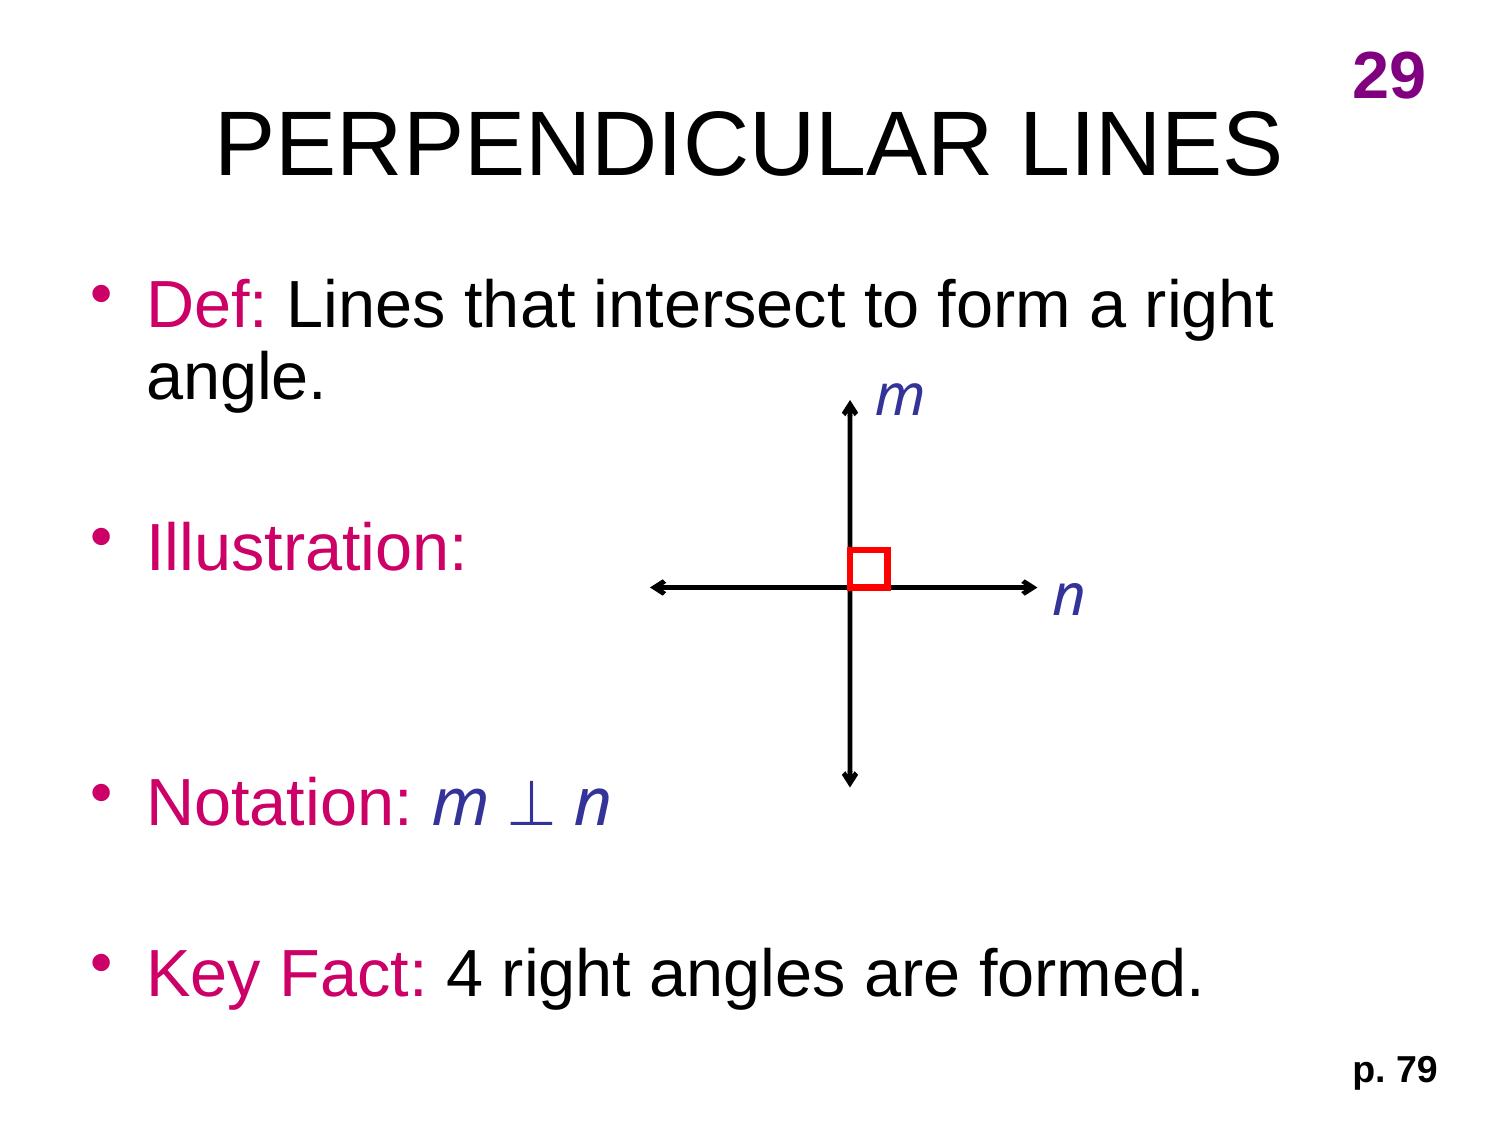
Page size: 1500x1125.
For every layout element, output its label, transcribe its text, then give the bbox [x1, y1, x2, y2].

title PERPENDICULAR LINES [75, 45, 1425, 233]
text_box 29 [1337, 24, 1463, 120]
text_box p. 79 [1337, 1037, 1453, 1098]
list Def: Lines that intersect to form a right angle. Illustration: Notation: m  n Key Fact: 4 right angles are formed. [75, 262, 1450, 1088]
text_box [649, 349, 1103, 788]
